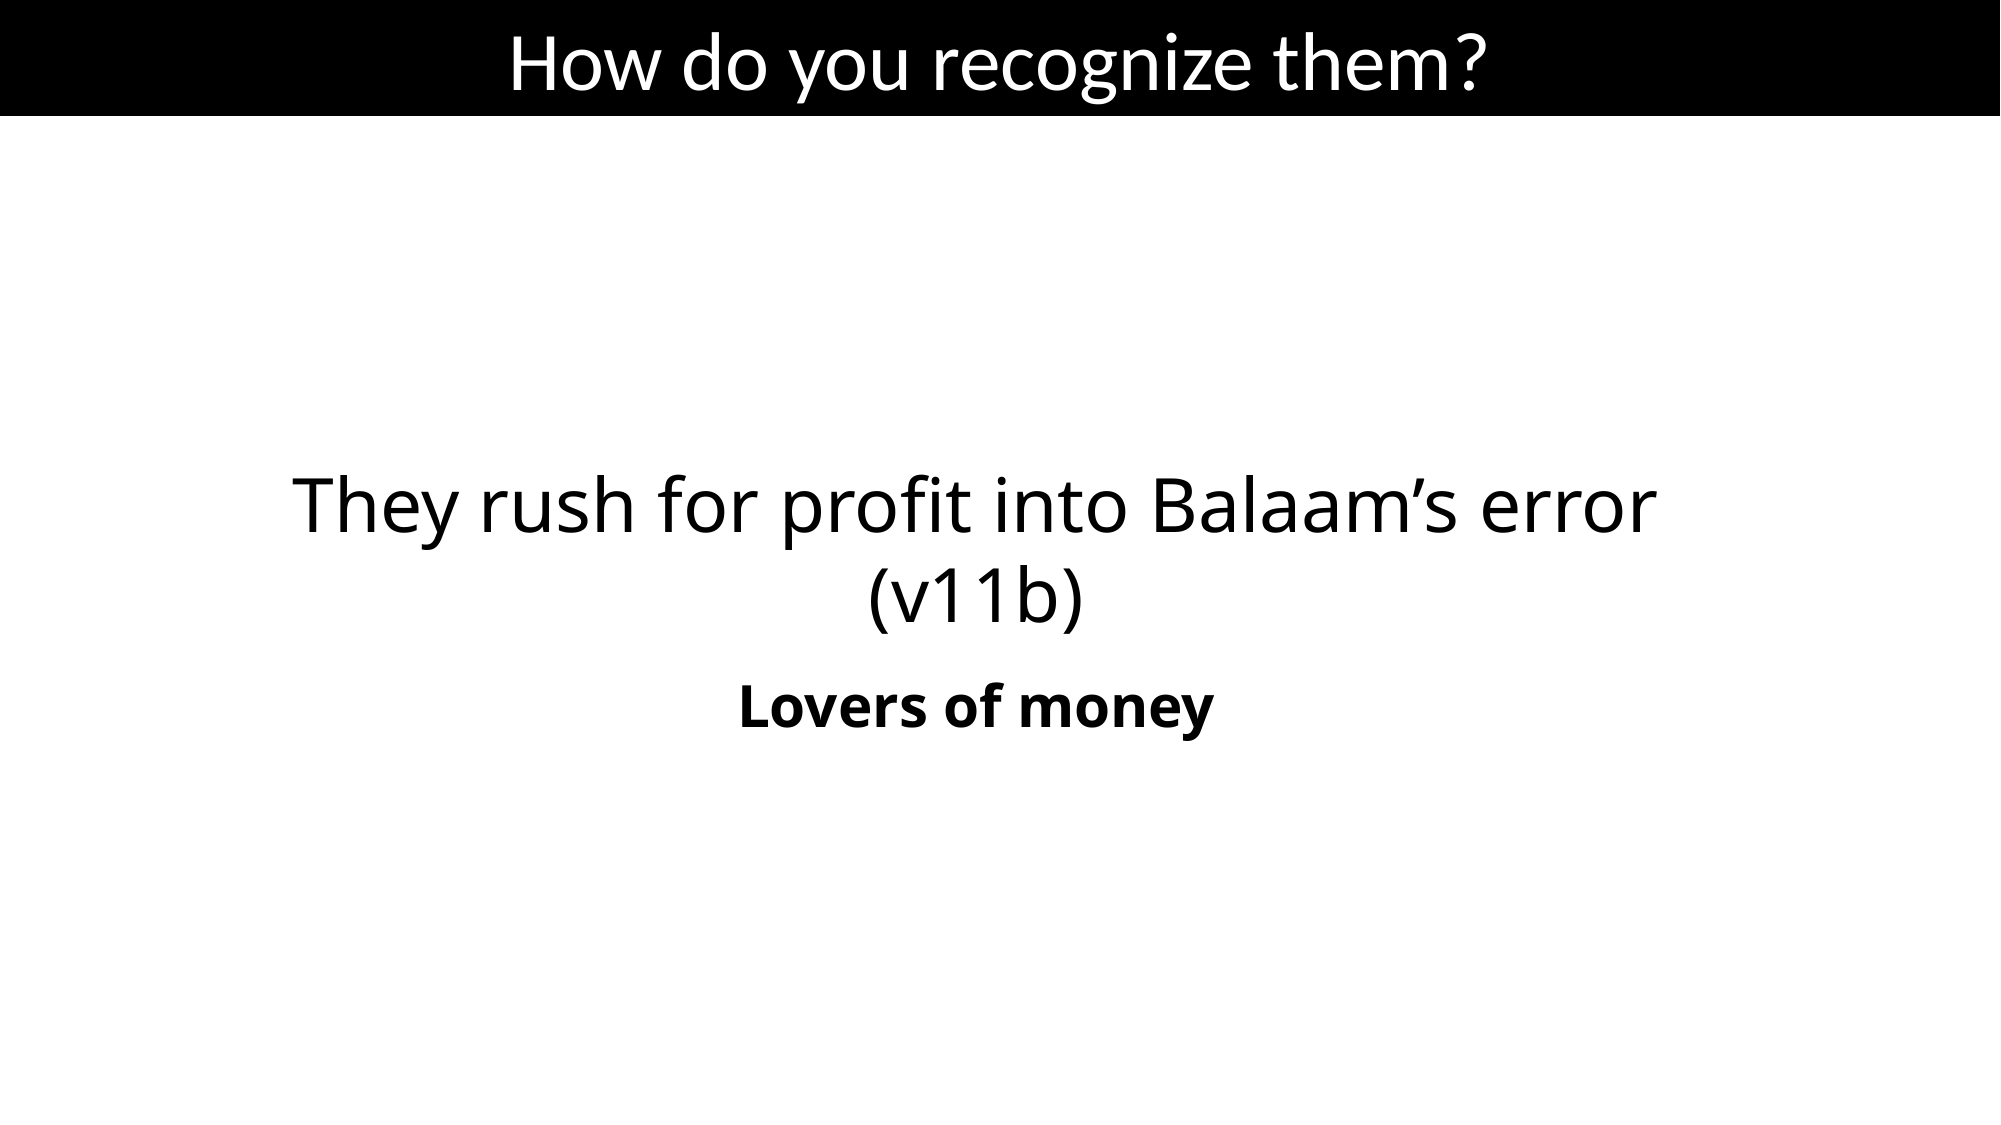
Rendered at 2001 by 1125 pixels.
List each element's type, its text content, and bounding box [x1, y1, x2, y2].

text_box They rush for profit into Balaam’s error (v11b) [161, 449, 1791, 645]
text_box How do you recognize them? [0, 0, 2000, 116]
text_box Lovers of money [578, 661, 1375, 747]
